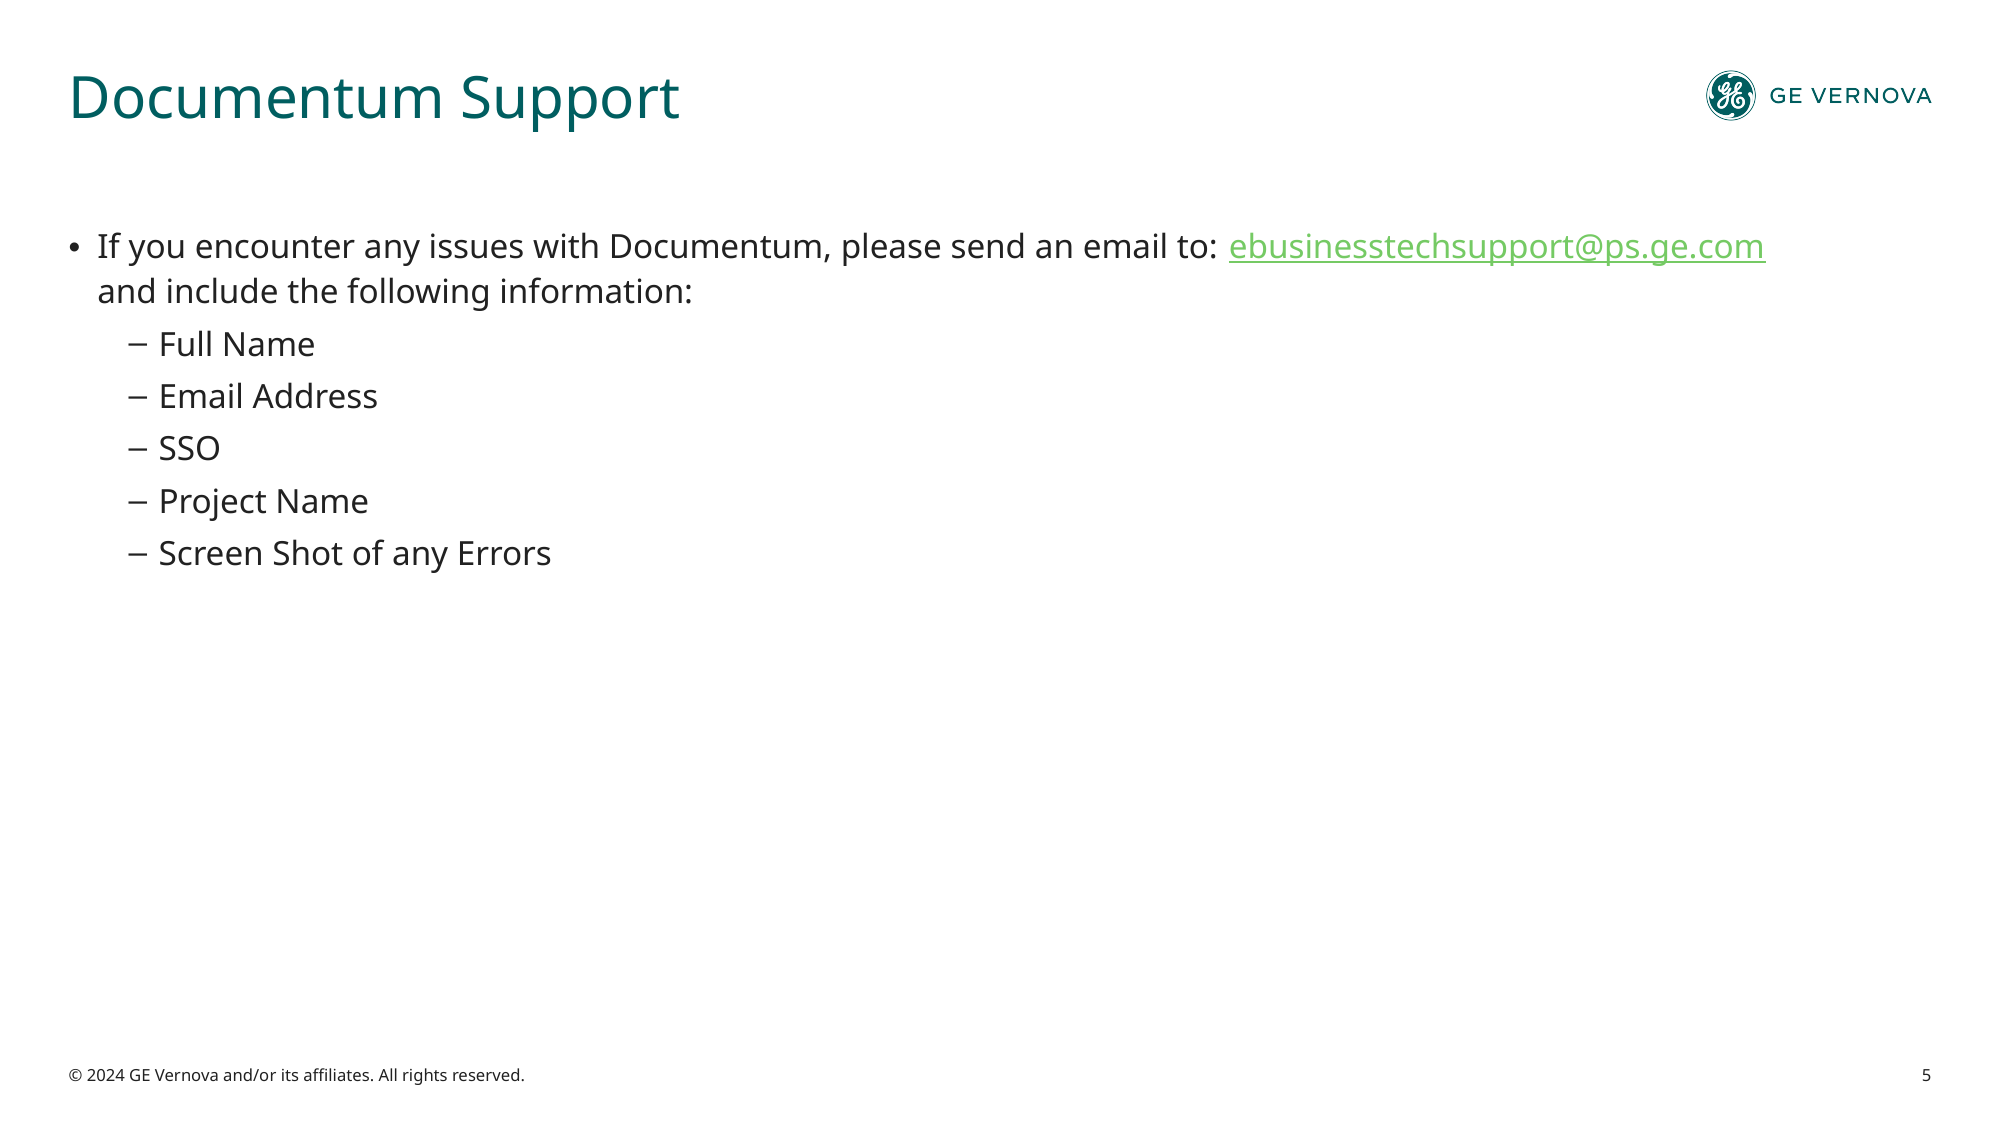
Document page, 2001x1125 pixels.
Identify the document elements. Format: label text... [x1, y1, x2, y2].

picture [1691, 55, 1947, 136]
footer © 2024 GE Vernova and/or its affiliates. All rights reserved. [68, 1065, 1750, 1106]
list If you encounter any issues with Documentum, please send an email to: ebusinesstechsupport@ps.ge.com and include the following information: Full Name Email Address SSO Project Name Screen Shot of any Errors [68, 224, 1805, 386]
title Documentum Support [68, 68, 1642, 144]
slide_number 5 [1840, 1065, 1932, 1125]
